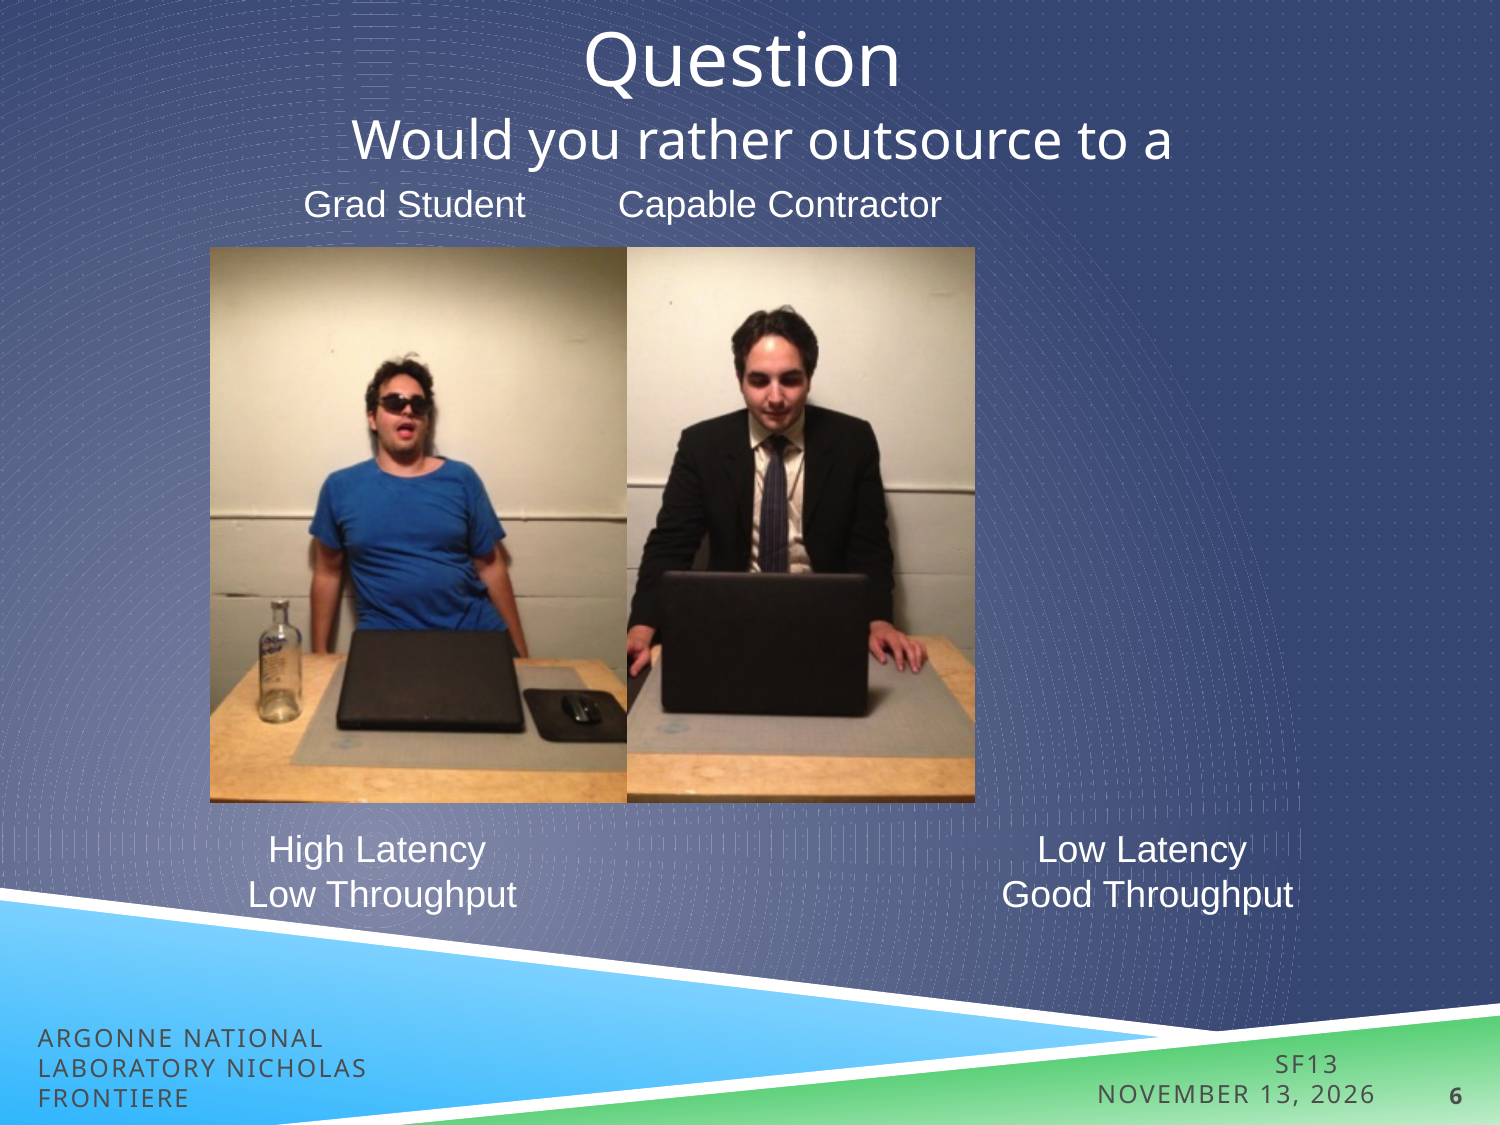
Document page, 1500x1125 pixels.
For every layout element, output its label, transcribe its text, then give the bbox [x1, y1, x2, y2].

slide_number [1050, 1052, 1375, 1113]
text_box [186, 1030, 190, 1046]
slide_number 6 [1387, 1052, 1463, 1113]
footer Argonne National Laboratory Nicholas Frontiere [37, 1052, 513, 1113]
picture [209, 247, 976, 803]
text_box Grad Student [224, 172, 615, 233]
list Would you rather outsource to a [120, 97, 1395, 710]
text_box Capable Contractor [615, 172, 975, 233]
text_box [194, 1030, 199, 1046]
text_box [140, 1030, 144, 1046]
text_box [148, 1030, 153, 1047]
text_box [1004, 922, 1410, 983]
text_box Low Latency Good Throughput [974, 817, 1320, 923]
text_box High Latency Low Throughput [209, 817, 555, 923]
title Question [105, 0, 1380, 150]
